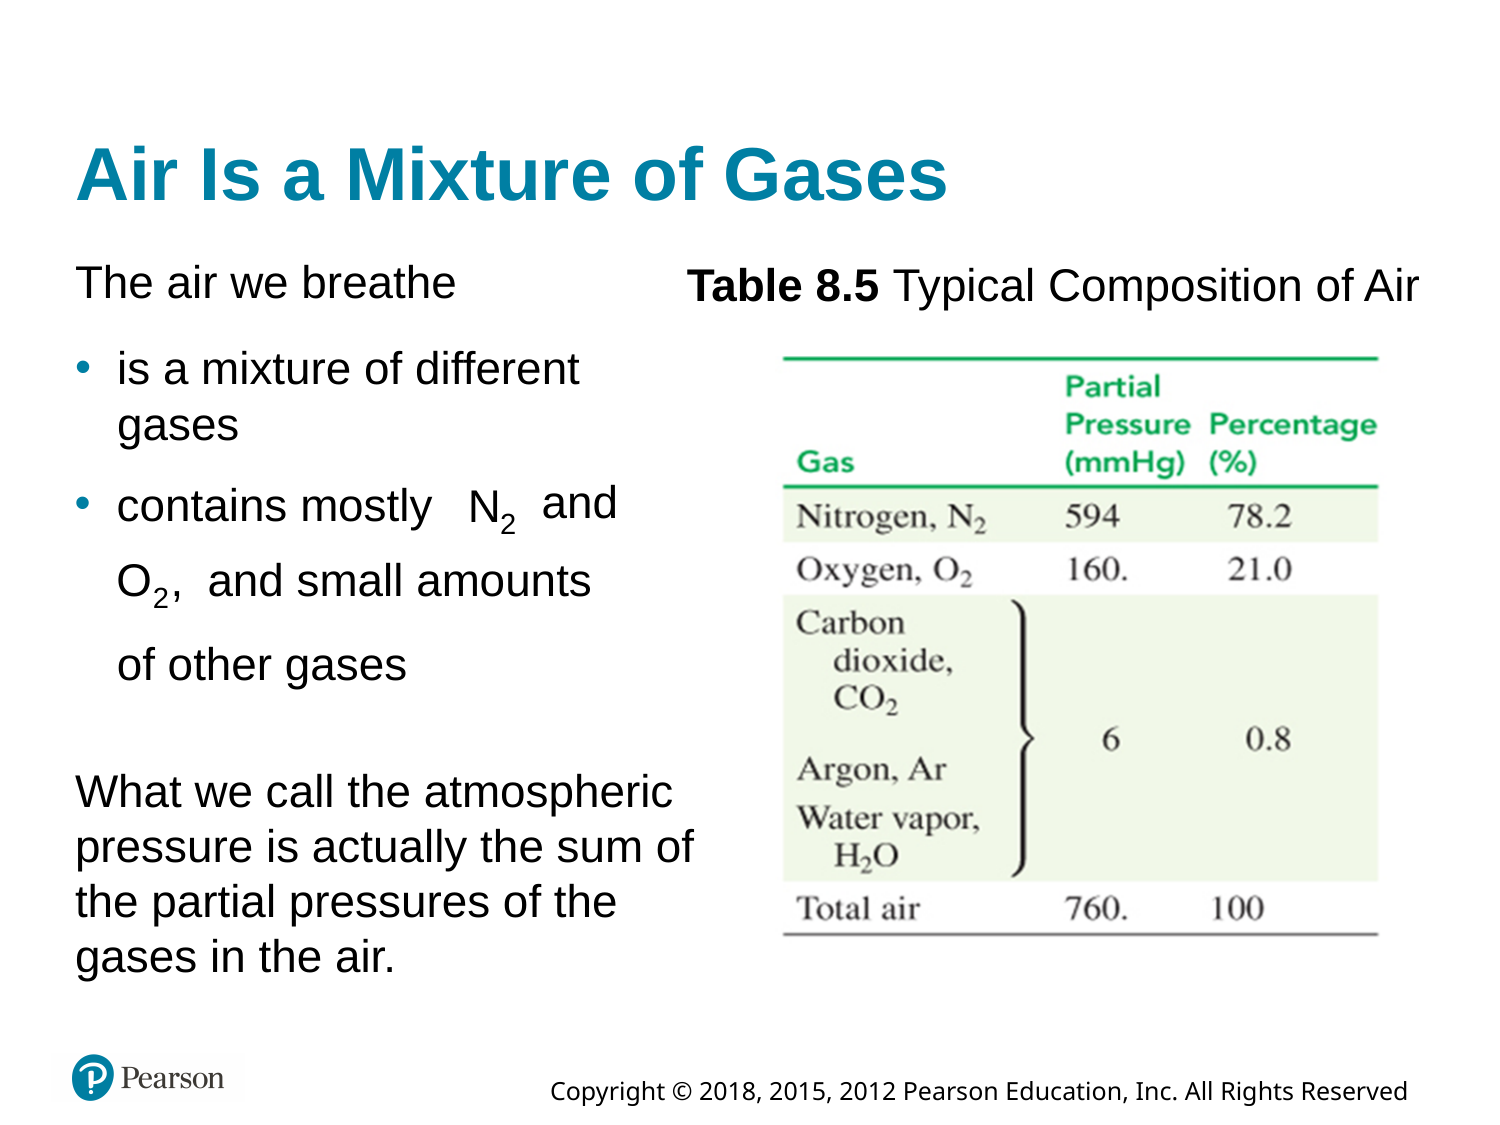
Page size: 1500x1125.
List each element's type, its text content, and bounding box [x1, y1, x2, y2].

picture [51, 1053, 245, 1102]
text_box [467, 480, 520, 539]
list The air we breathe is a mixture of different gases [75, 253, 663, 455]
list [775, 356, 1387, 945]
list contains mostly [74, 475, 458, 535]
list Table 8.5 Typical Composition of Air [686, 255, 1476, 320]
list and small amounts [207, 550, 620, 619]
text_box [114, 554, 186, 614]
list What we call the atmospheric pressure is actually the sum of the partial pressures of the gases in the air. [75, 761, 721, 990]
list and [541, 473, 632, 532]
list of other gases [75, 634, 437, 703]
title Air Is a Mixture of Gases [75, 35, 1425, 216]
